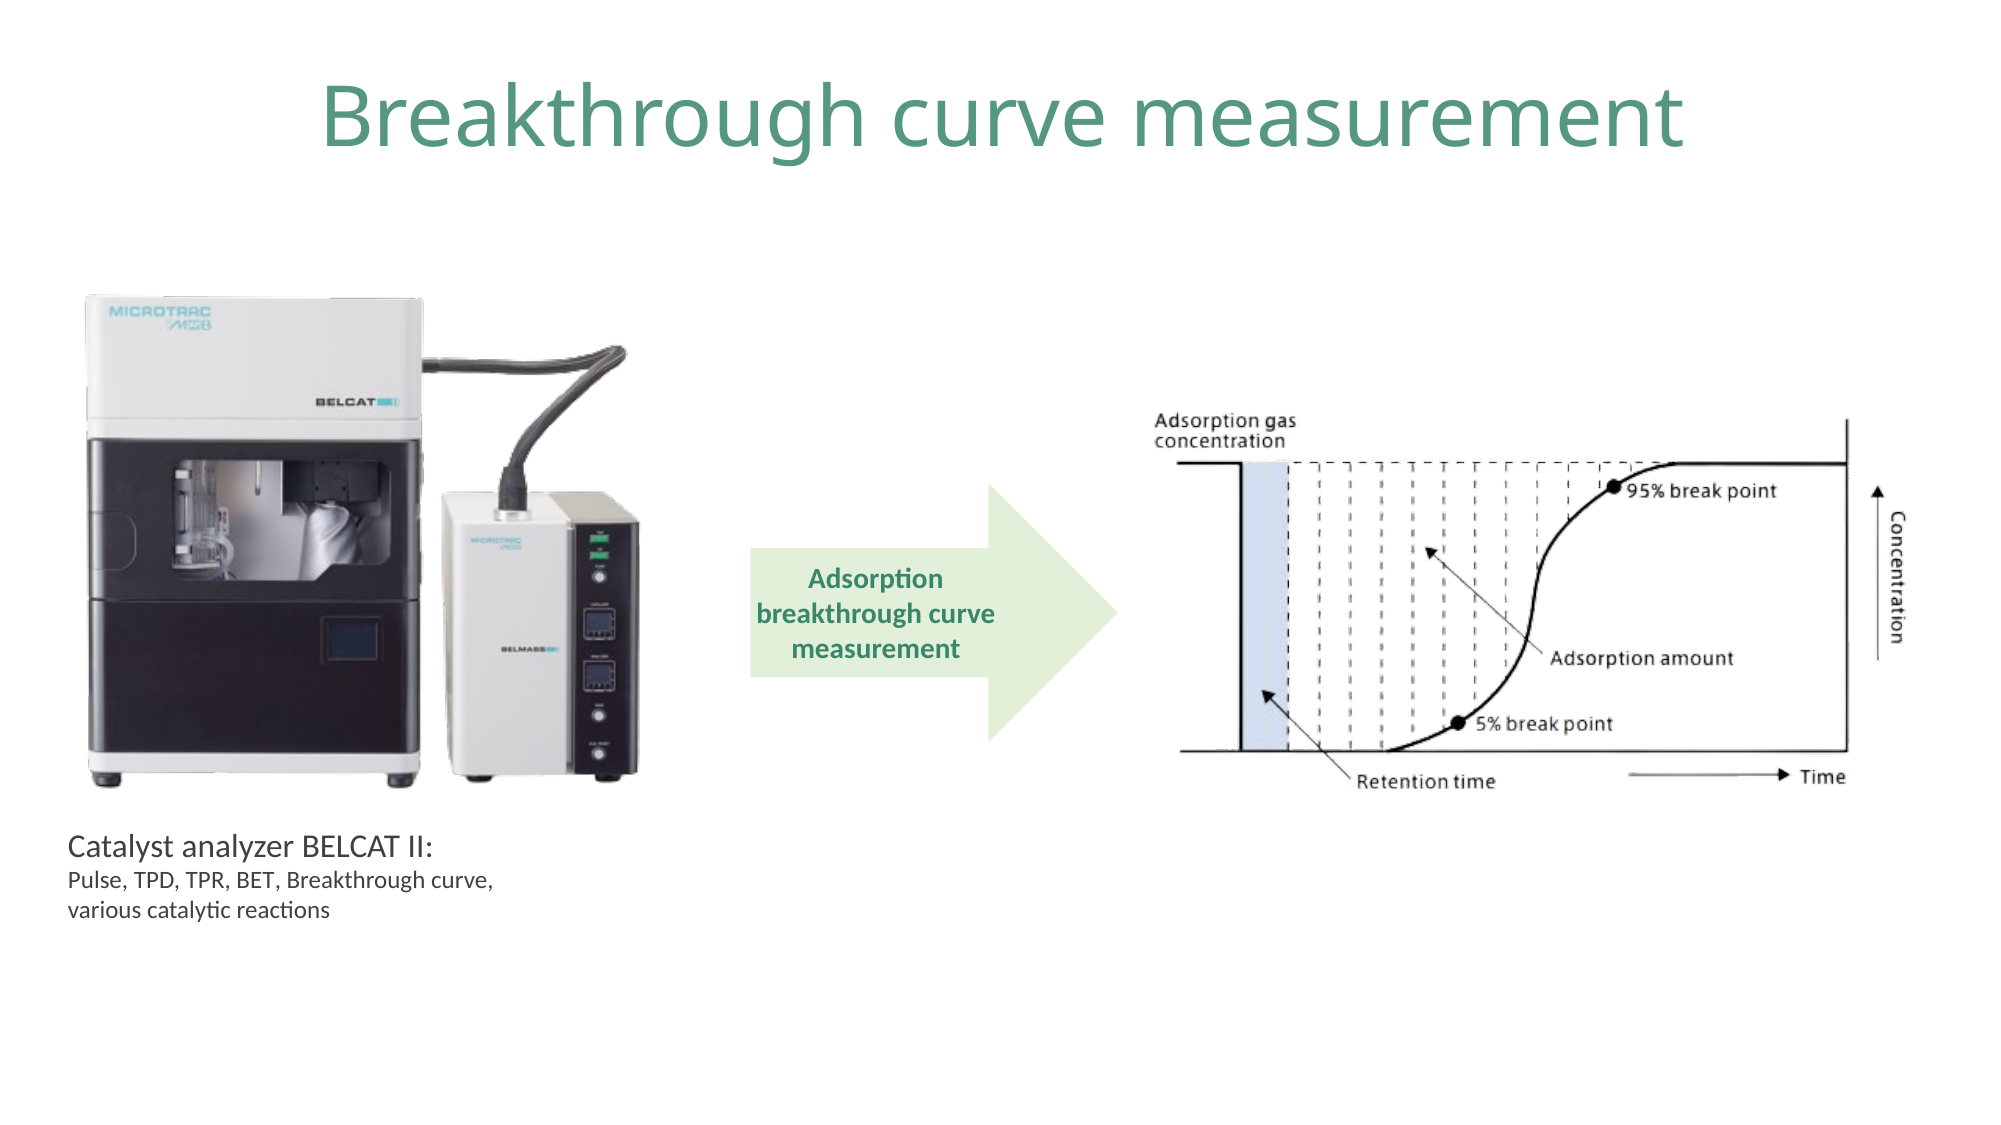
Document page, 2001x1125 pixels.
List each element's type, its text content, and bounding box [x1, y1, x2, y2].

text_box [886, 483, 1116, 743]
text_box Adsorption breakthrough curve measurement [886, 552, 1024, 672]
picture [1116, 364, 1954, 817]
list Breakthrough curve measurement [53, 55, 1952, 175]
picture [0, 239, 886, 933]
